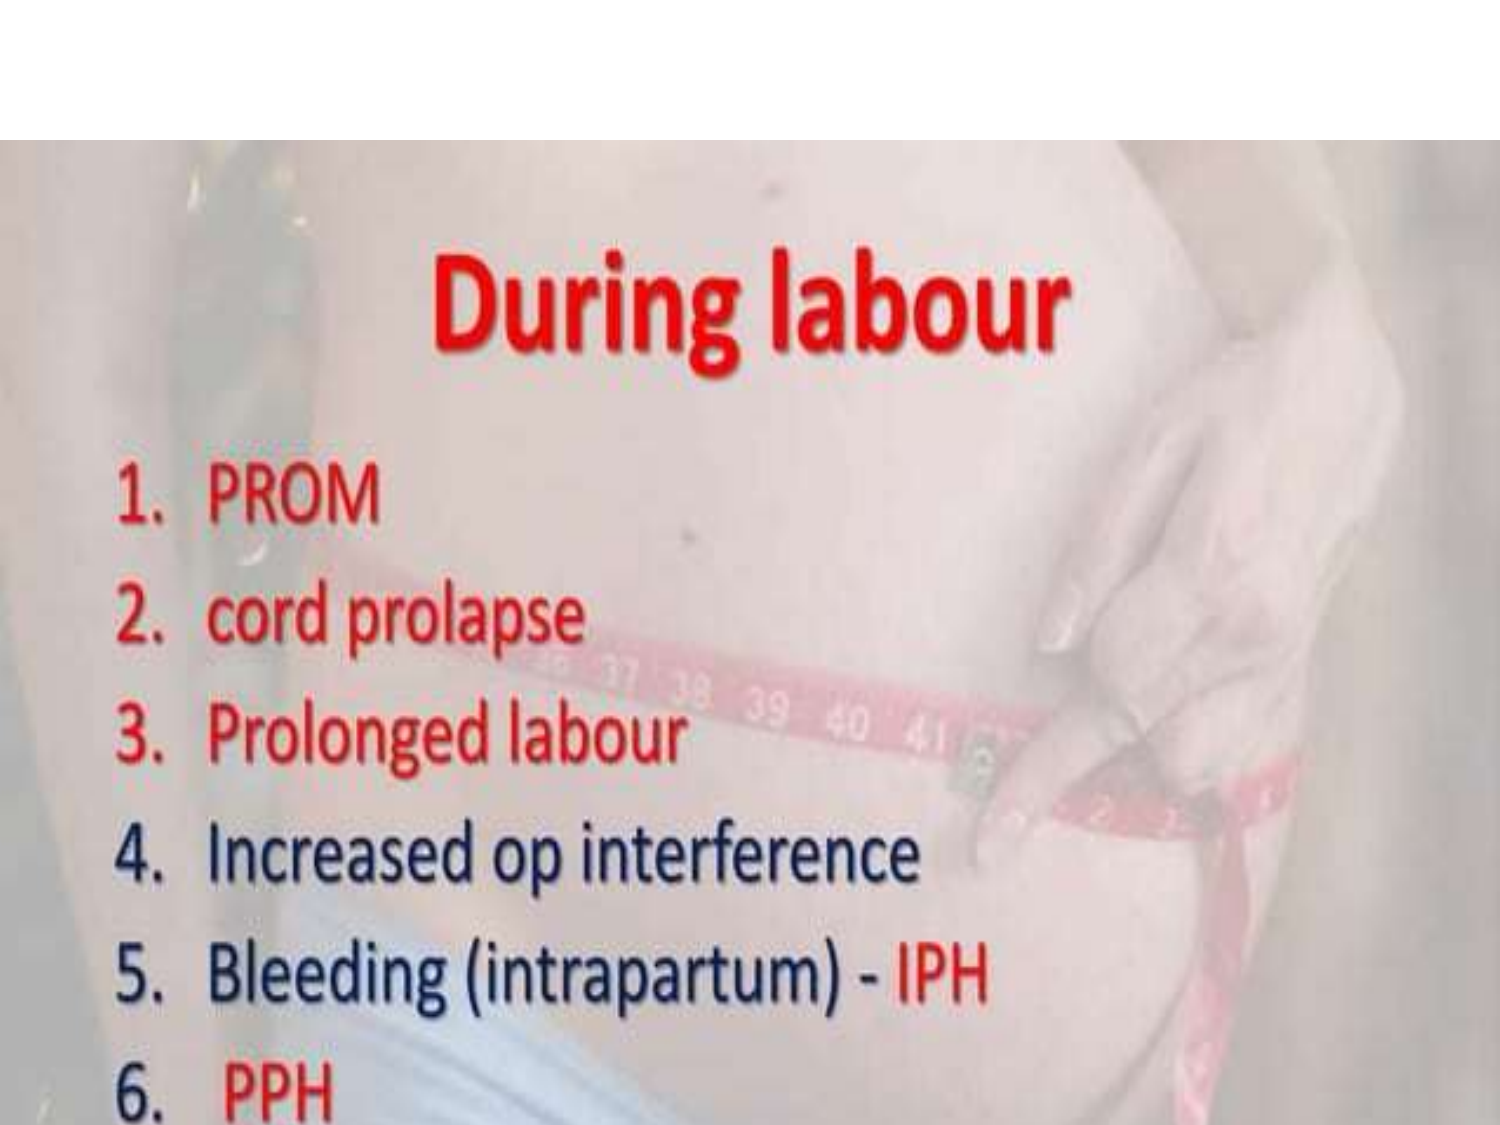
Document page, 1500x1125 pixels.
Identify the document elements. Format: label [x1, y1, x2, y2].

picture [0, 139, 1500, 1125]
